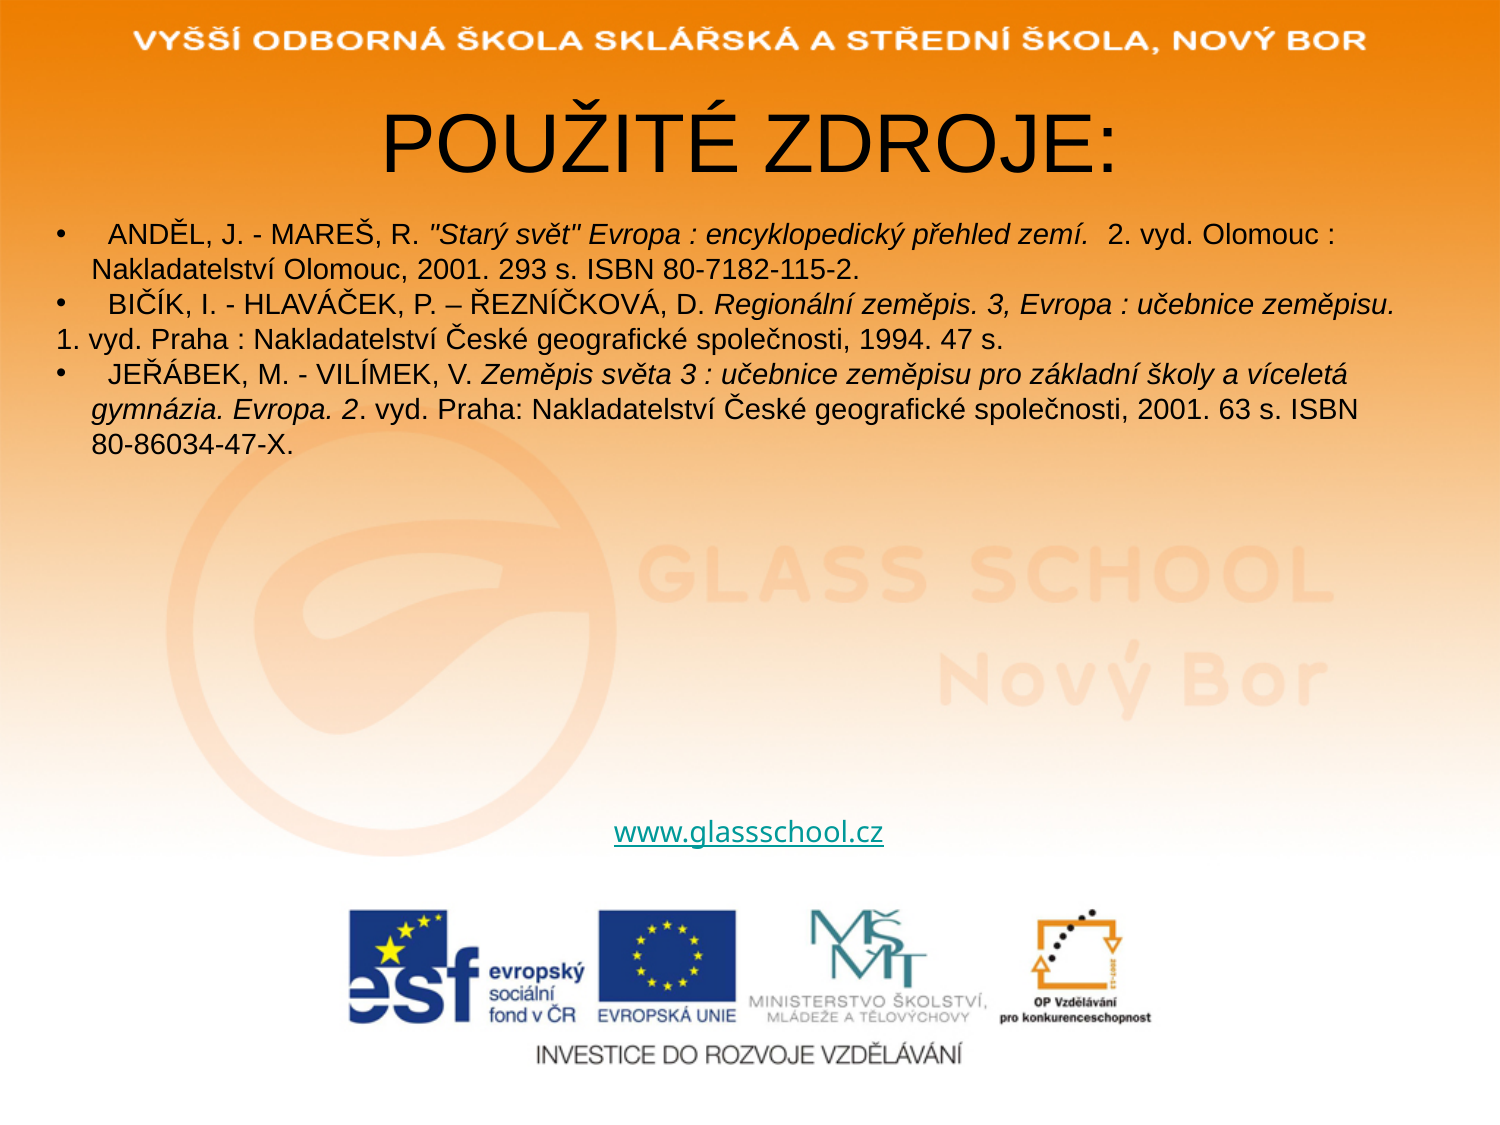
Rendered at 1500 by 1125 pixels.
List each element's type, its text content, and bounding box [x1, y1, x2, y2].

picture [0, 0, 1500, 1125]
text_box ANDĚL, J. - MAREŠ, R. "Starý svět" Evropa : encyklopedický přehled zemí. 2. vyd. Olomouc : Nakladatelství Olomouc, 2001. 293 s. ISBN 80-7182-115-2. BIČÍK, I. - HLAVÁČEK, P. – ŘEZNÍČKOVÁ, D. Regionální zeměpis. 3, Evropa : učebnice zeměpisu. 1. vyd. Praha : Nakladatelství České geografické společnosti, 1994. 47 s. JEŘÁBEK, M. - VILÍMEK, V. Zeměpis světa 3 : učebnice zeměpisu pro základní školy a víceletá gymnázia. Evropa. 2. vyd. Praha: Nakladatelství České geografické společnosti, 2001. 63 s. ISBN 80-86034-47-X. [41, 208, 1424, 503]
title POUŽITÉ ZDROJE: [74, 44, 1426, 233]
text_box www.glassschool.cz [558, 806, 939, 861]
